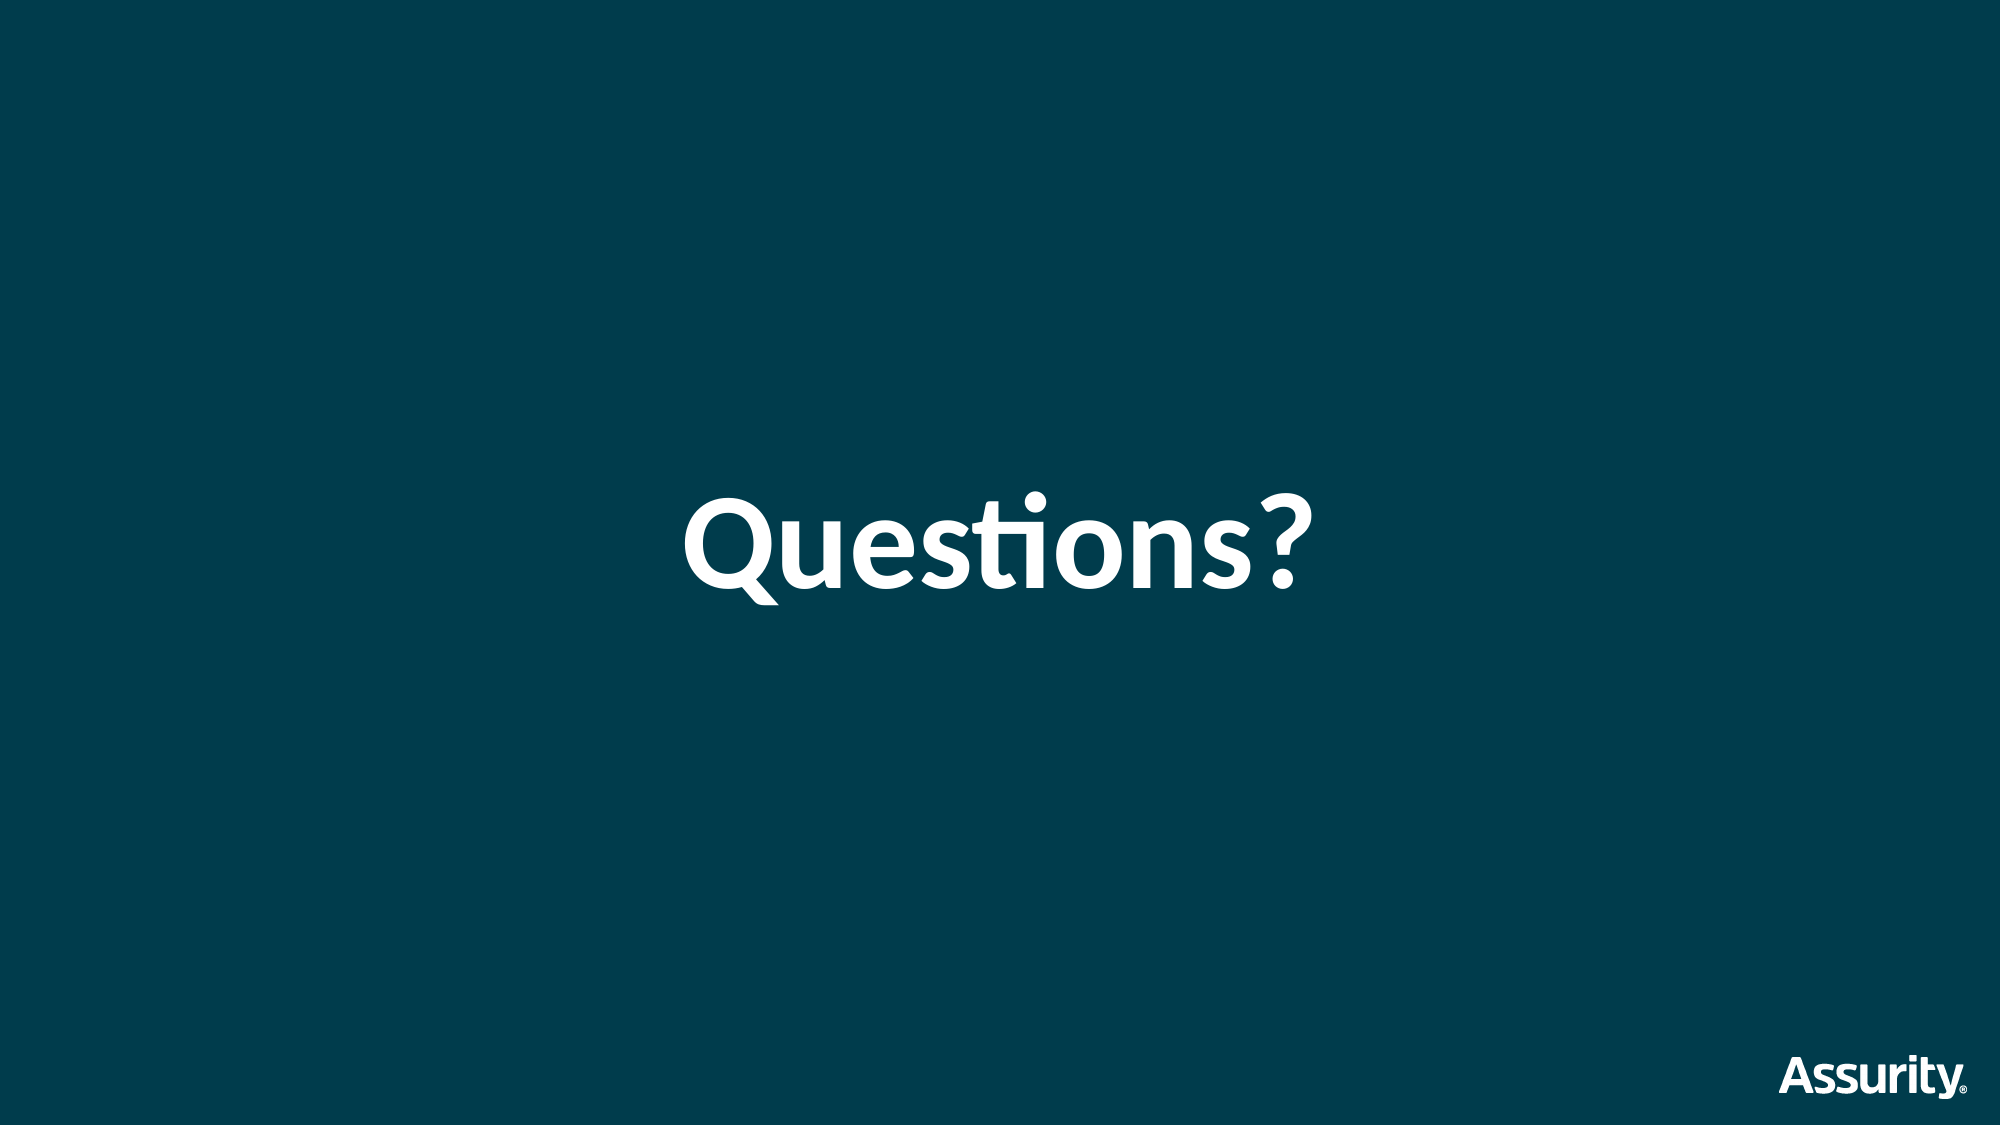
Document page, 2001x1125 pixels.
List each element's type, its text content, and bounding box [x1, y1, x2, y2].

picture [1937, 1065, 1963, 1098]
picture [1837, 1064, 1857, 1093]
picture [1861, 1065, 1885, 1093]
picture [1960, 1086, 1966, 1093]
picture [1890, 1065, 1906, 1092]
picture [1910, 1065, 1916, 1092]
title Questions? [249, 234, 1750, 626]
picture [1921, 1058, 1935, 1093]
picture [1780, 1058, 1813, 1092]
picture [1814, 1064, 1835, 1093]
